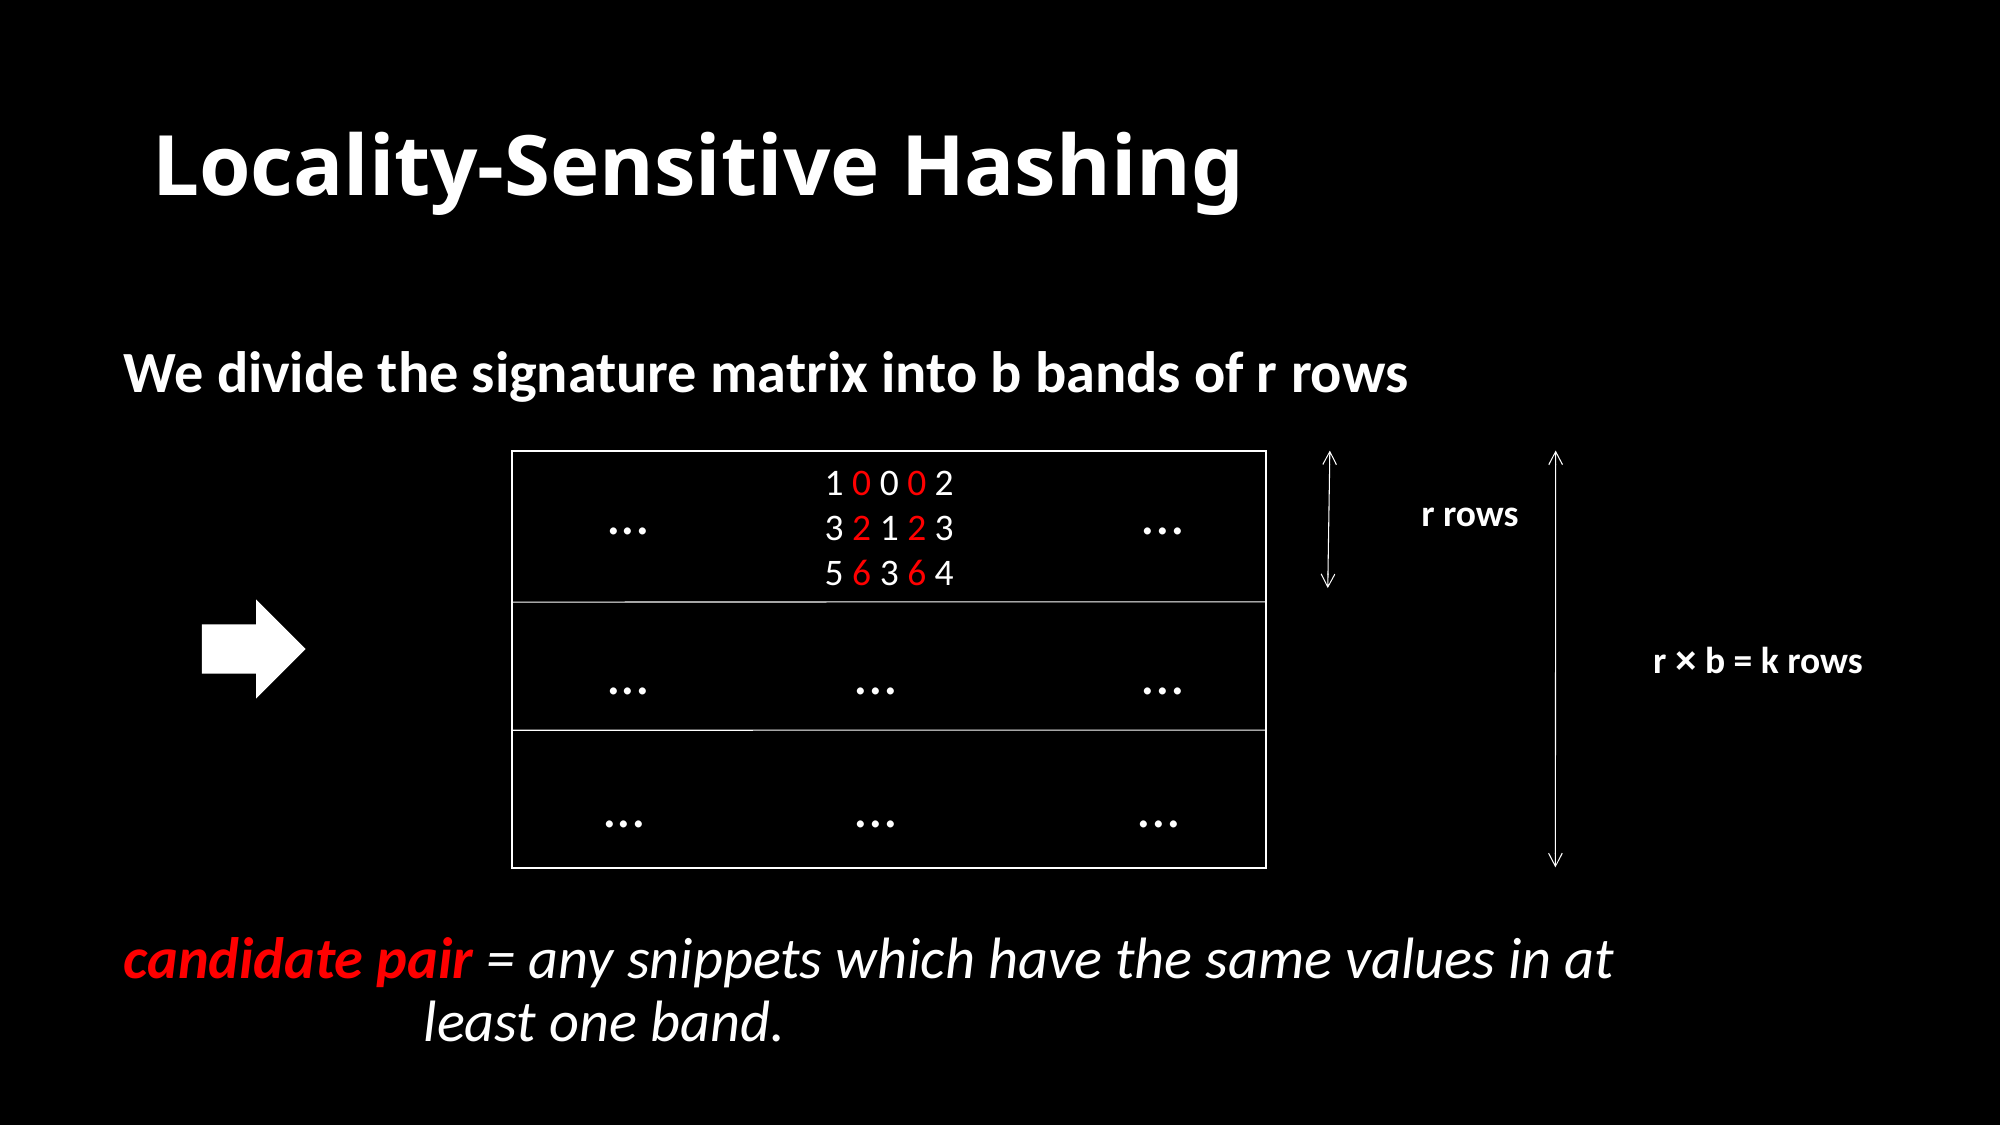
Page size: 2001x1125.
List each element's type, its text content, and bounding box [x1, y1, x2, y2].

text_box ... [1108, 761, 1204, 847]
text_box We divide the signature matrix into b bands of r rows candidate pair = any snippets which have the same values in at least one band. [109, 335, 1834, 1111]
text_box [201, 599, 306, 699]
title Locality-Sensitive Hashing [137, 59, 1863, 278]
text_box 1 0 0 0 2 3 2 1 2 3 5 6 3 6 4 [809, 450, 969, 601]
text_box ... [577, 628, 666, 714]
text_box ... [577, 469, 666, 554]
text_box r rows [1406, 481, 1534, 542]
text_box r × b = k rows [1638, 628, 1879, 689]
text_box ... [825, 761, 921, 847]
text_box ... [1112, 469, 1200, 554]
text_box [511, 450, 1267, 869]
text_box ... [825, 628, 921, 714]
text_box ... [1112, 628, 1200, 714]
text_box ... [574, 761, 670, 847]
